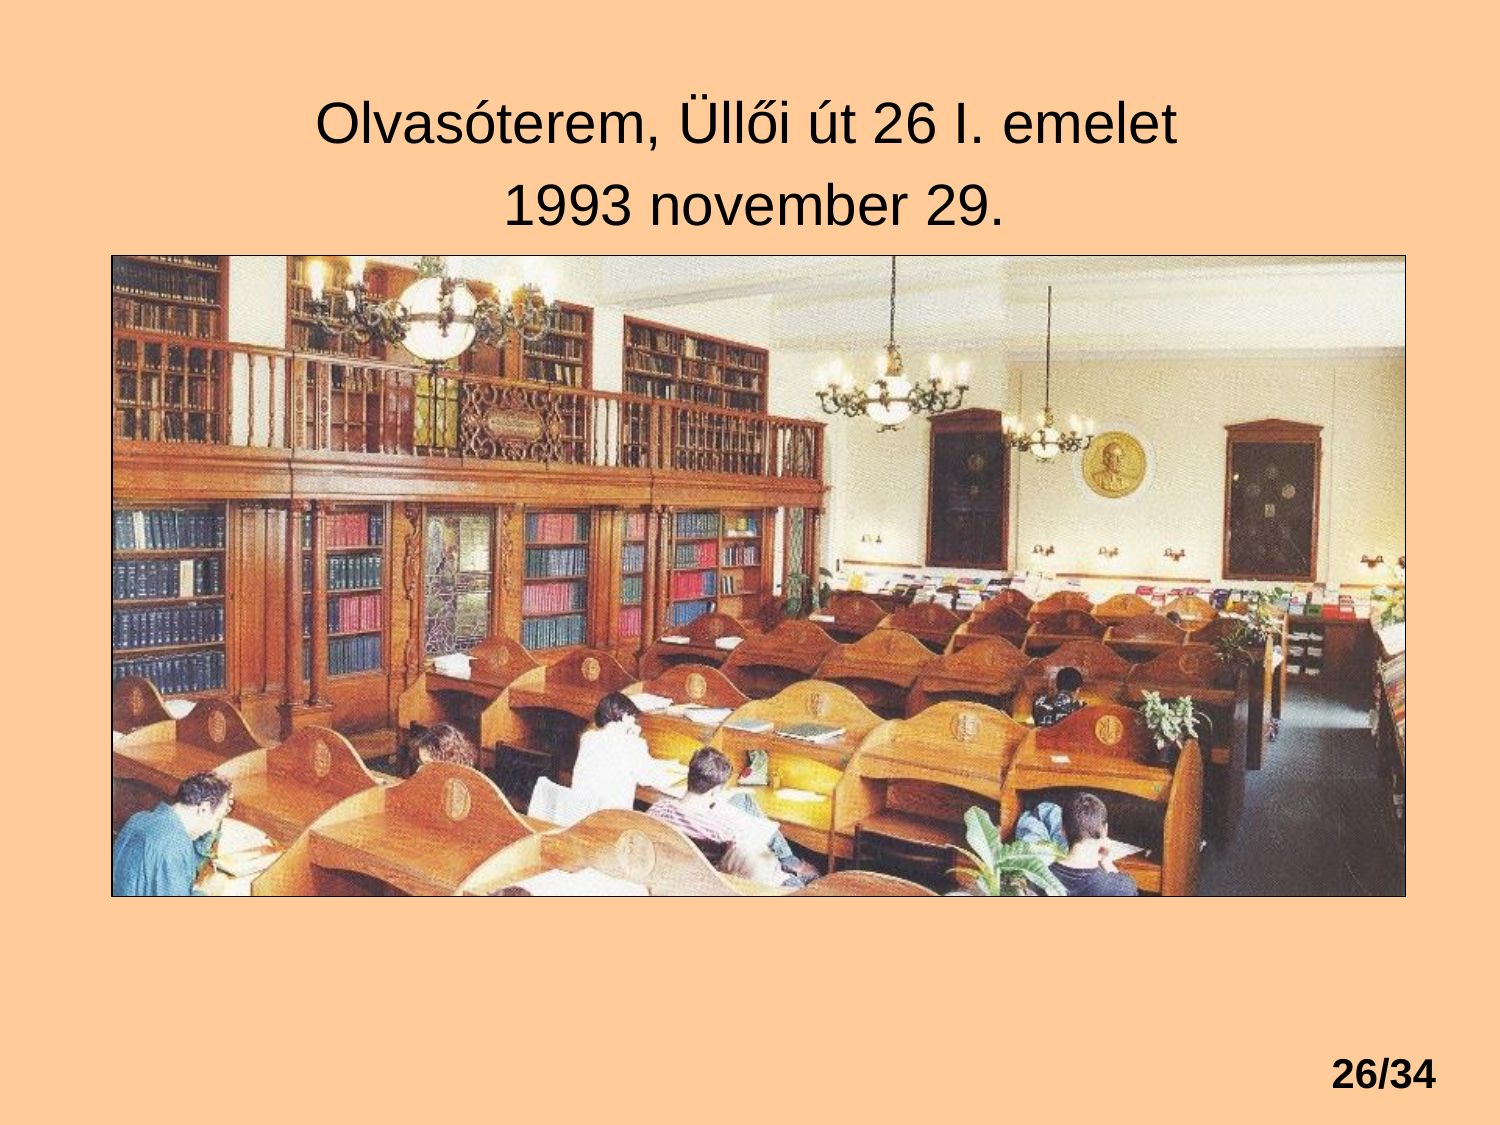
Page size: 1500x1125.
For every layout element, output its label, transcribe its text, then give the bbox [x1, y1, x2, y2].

text_box 26/34 [1316, 1039, 1500, 1105]
text_box [112, 255, 1406, 897]
text_box Olvasóterem, Üllői út 26 I. emelet 1993 november 29. [230, 78, 1281, 160]
